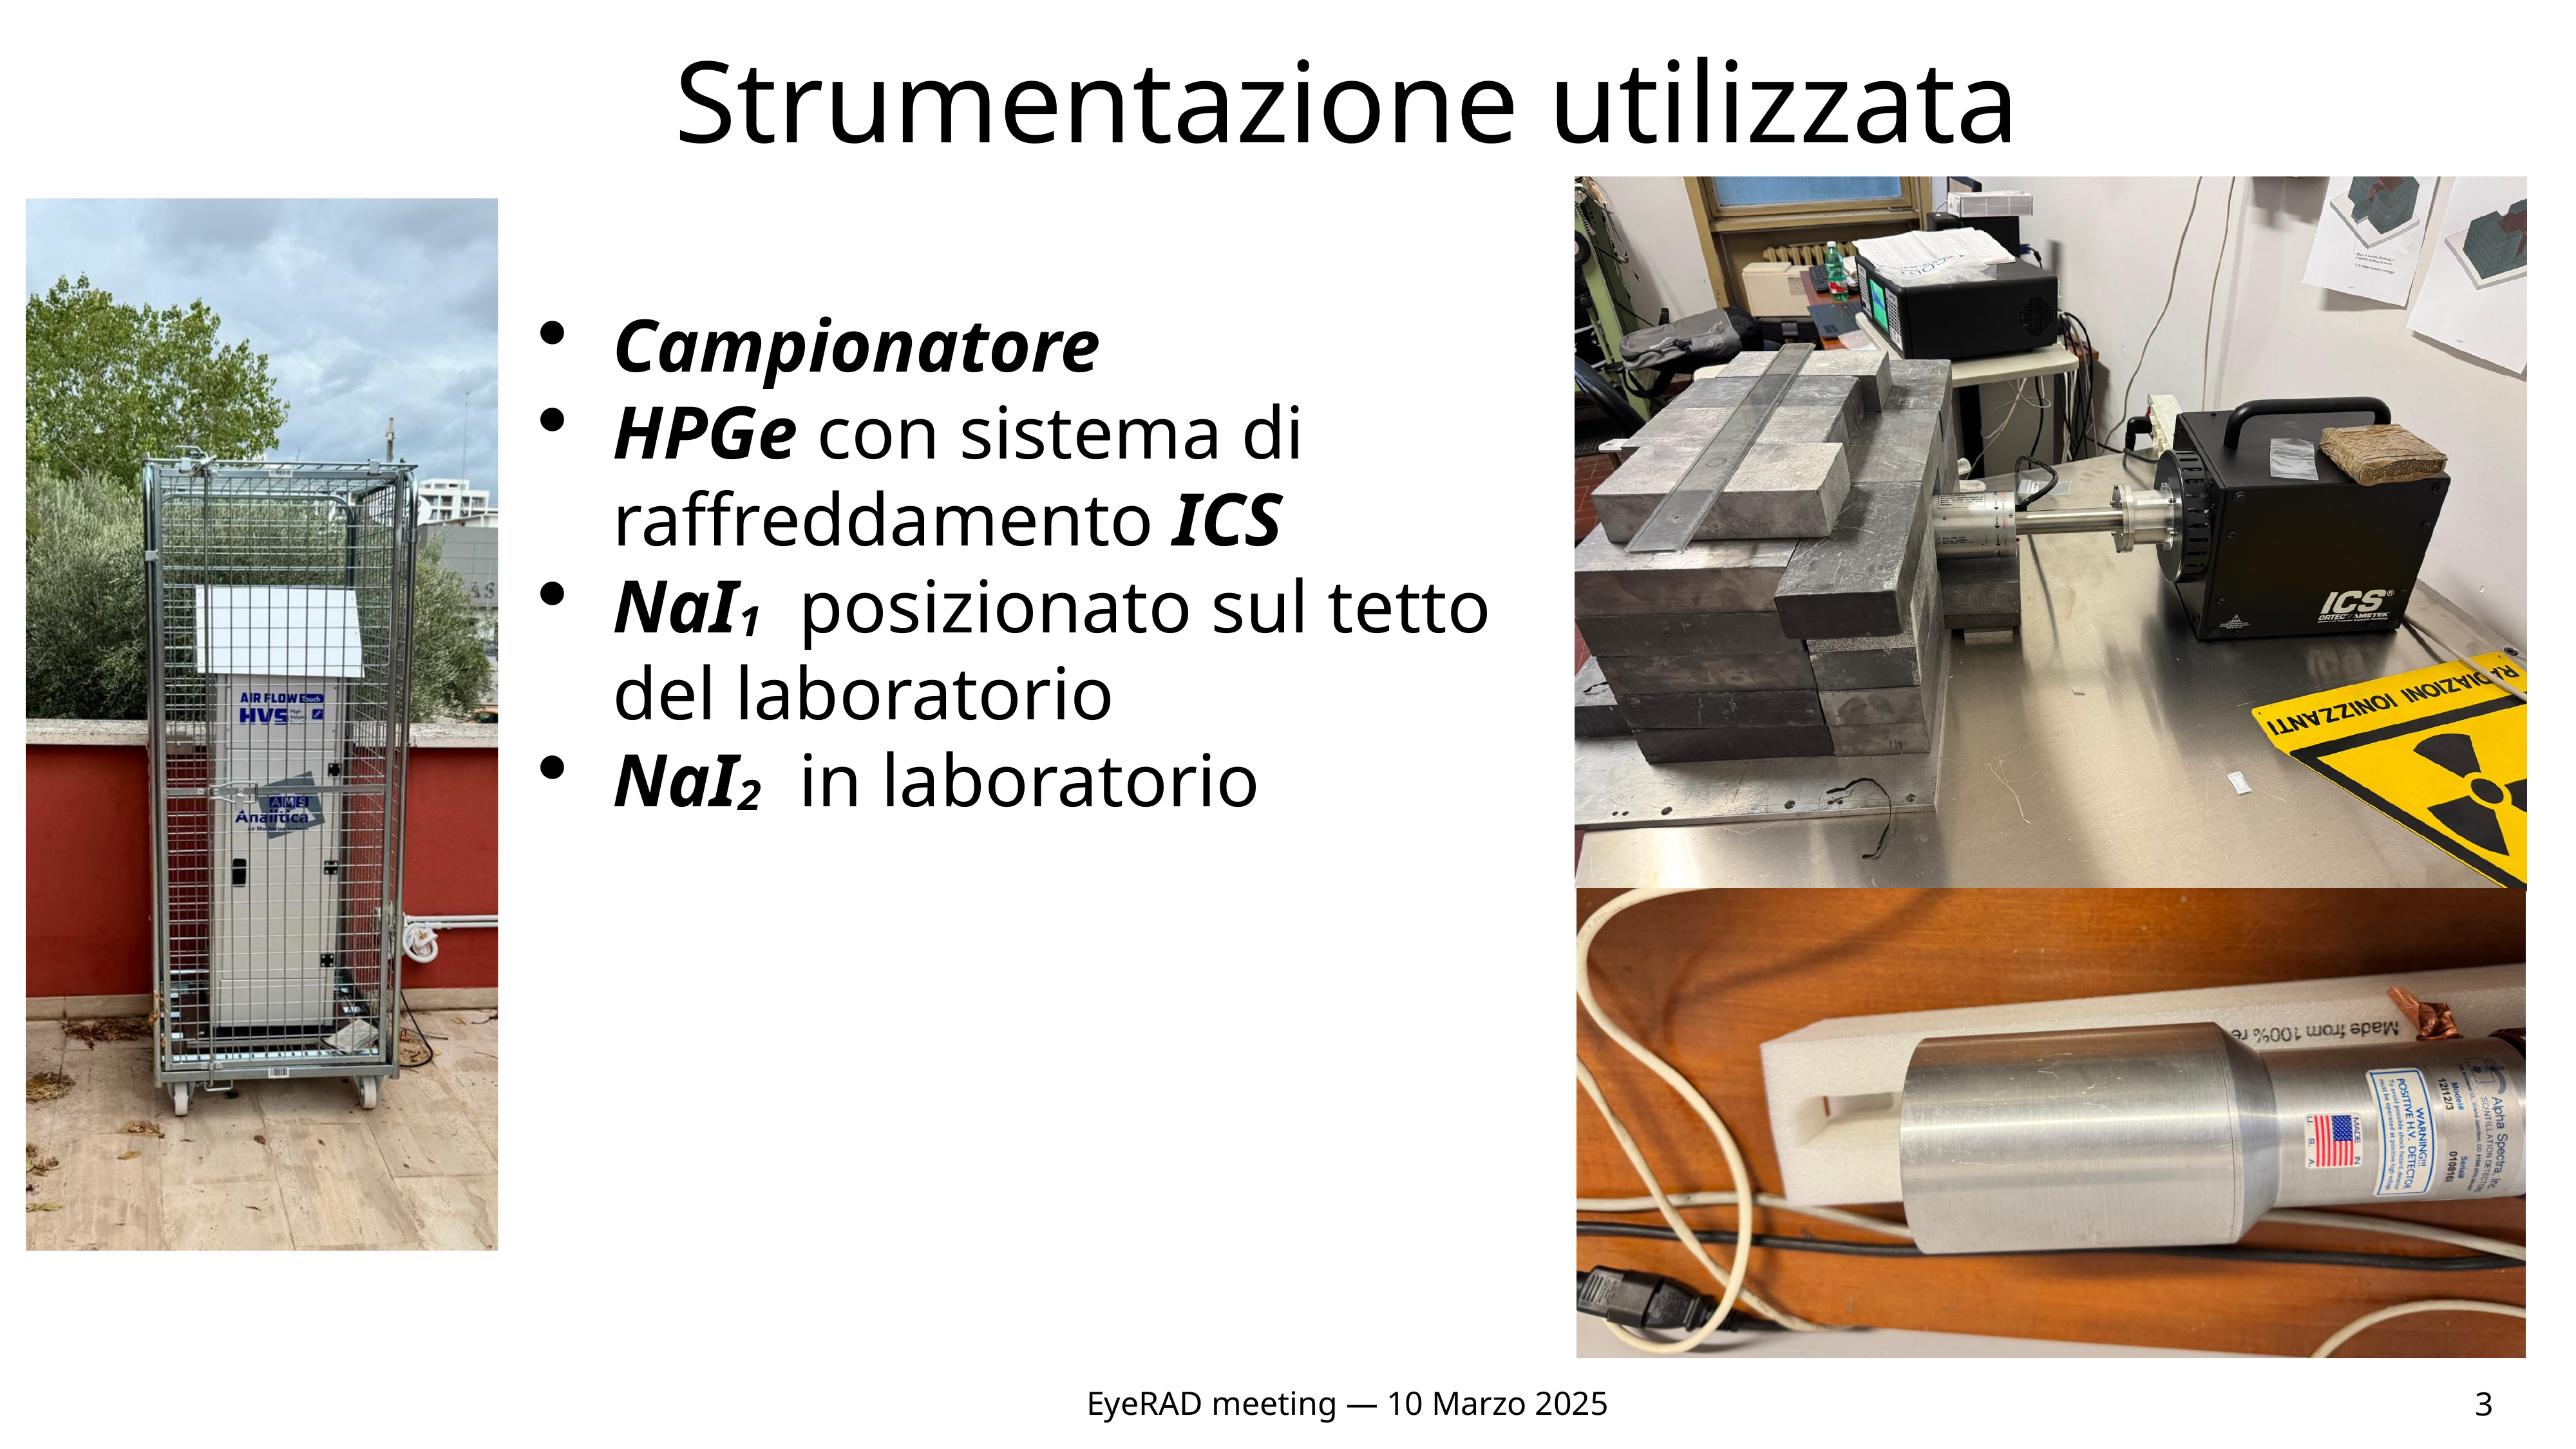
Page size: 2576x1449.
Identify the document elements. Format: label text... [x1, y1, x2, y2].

picture [25, 198, 498, 1251]
picture [1575, 176, 2528, 1449]
title Strumentazione utilizzata [430, 20, 2266, 171]
slide_number 3 [2468, 1378, 2500, 1427]
